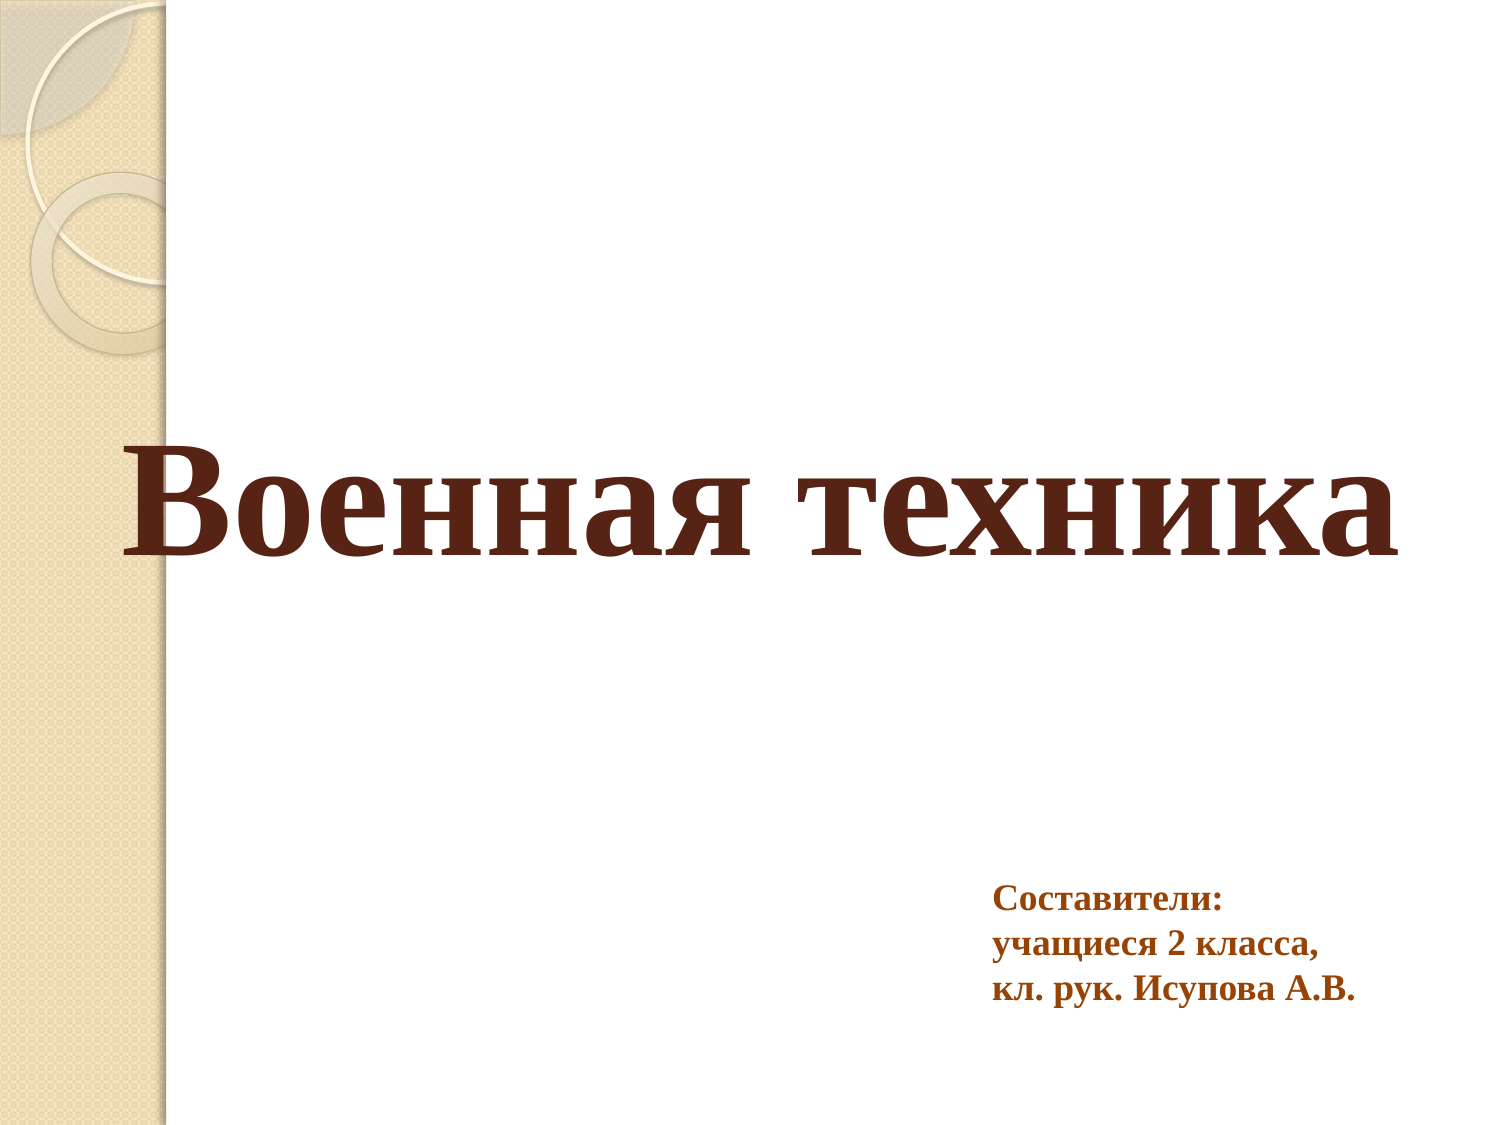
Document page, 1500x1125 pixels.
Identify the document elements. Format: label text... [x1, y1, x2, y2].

text_box Составители: учащиеся 2 класса, кл. рук. Исупова А.В. [902, 820, 1442, 1015]
title Военная техника [49, 75, 1475, 903]
